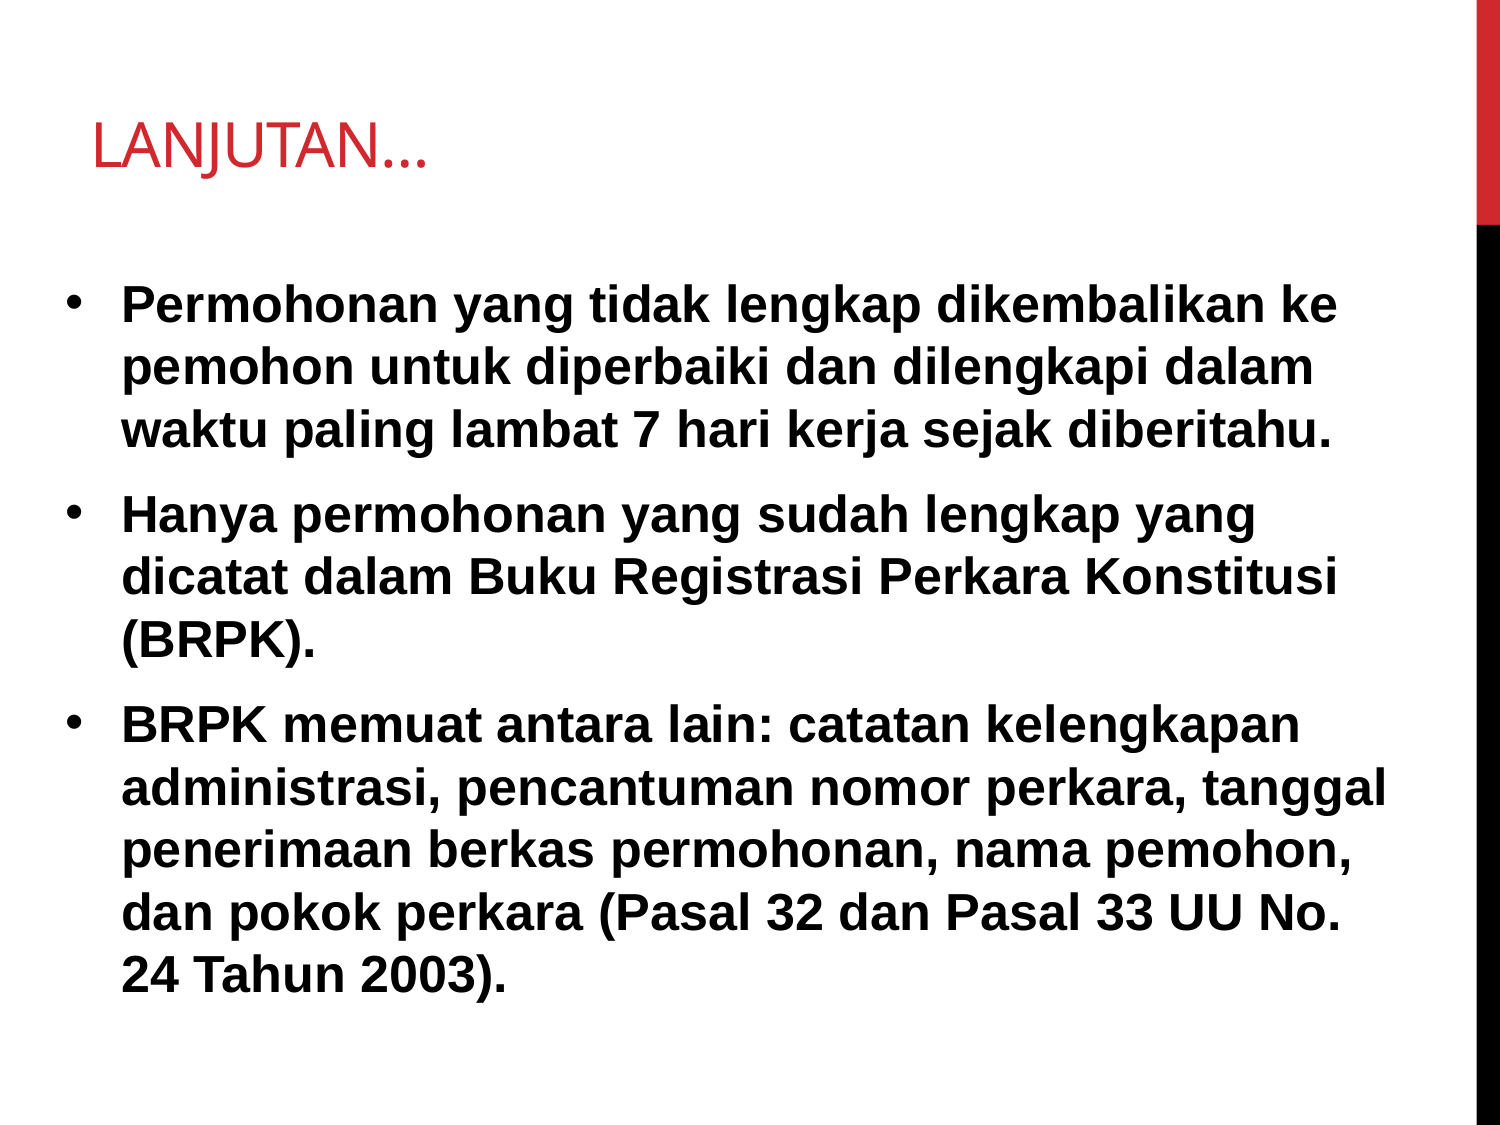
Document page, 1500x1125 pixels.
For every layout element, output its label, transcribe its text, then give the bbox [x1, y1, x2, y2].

list Permohonan yang tidak lengkap dikembalikan ke pemohon untuk diperbaiki dan dilengkapi dalam waktu paling lambat 7 hari kerja sejak diberitahu. Hanya permohonan yang sudah lengkap yang dicatat dalam Buku Registrasi Perkara Konstitusi (BRPK). BRPK memuat antara lain: catatan kelengkapan administrasi, pencantuman nomor perkara, tanggal penerimaan berkas permohonan, nama pemohon, dan pokok perkara (Pasal 32 dan Pasal 33 UU No. 24 Tahun 2003). [50, 262, 1425, 1063]
title Lanjutan… [75, 25, 1025, 188]
